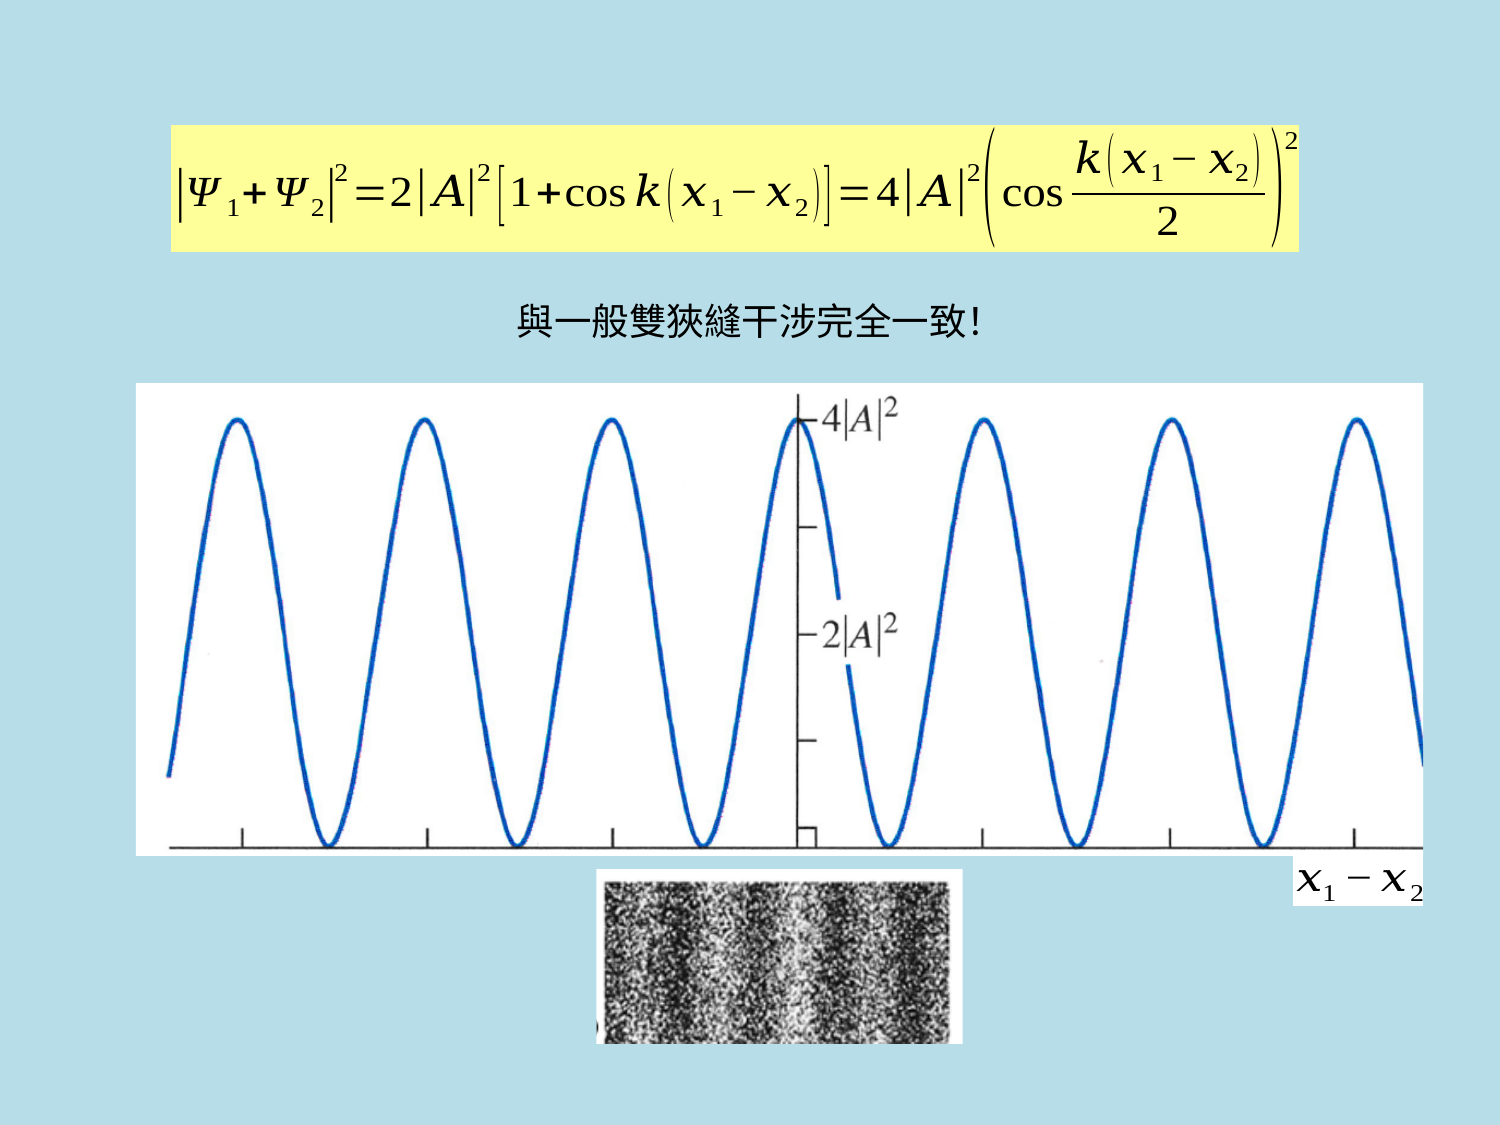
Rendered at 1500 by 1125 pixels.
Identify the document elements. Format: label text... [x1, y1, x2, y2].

text_box 與一般雙狹縫干涉完全一致！ [501, 290, 1176, 350]
picture [135, 383, 1424, 856]
picture [596, 869, 963, 1045]
